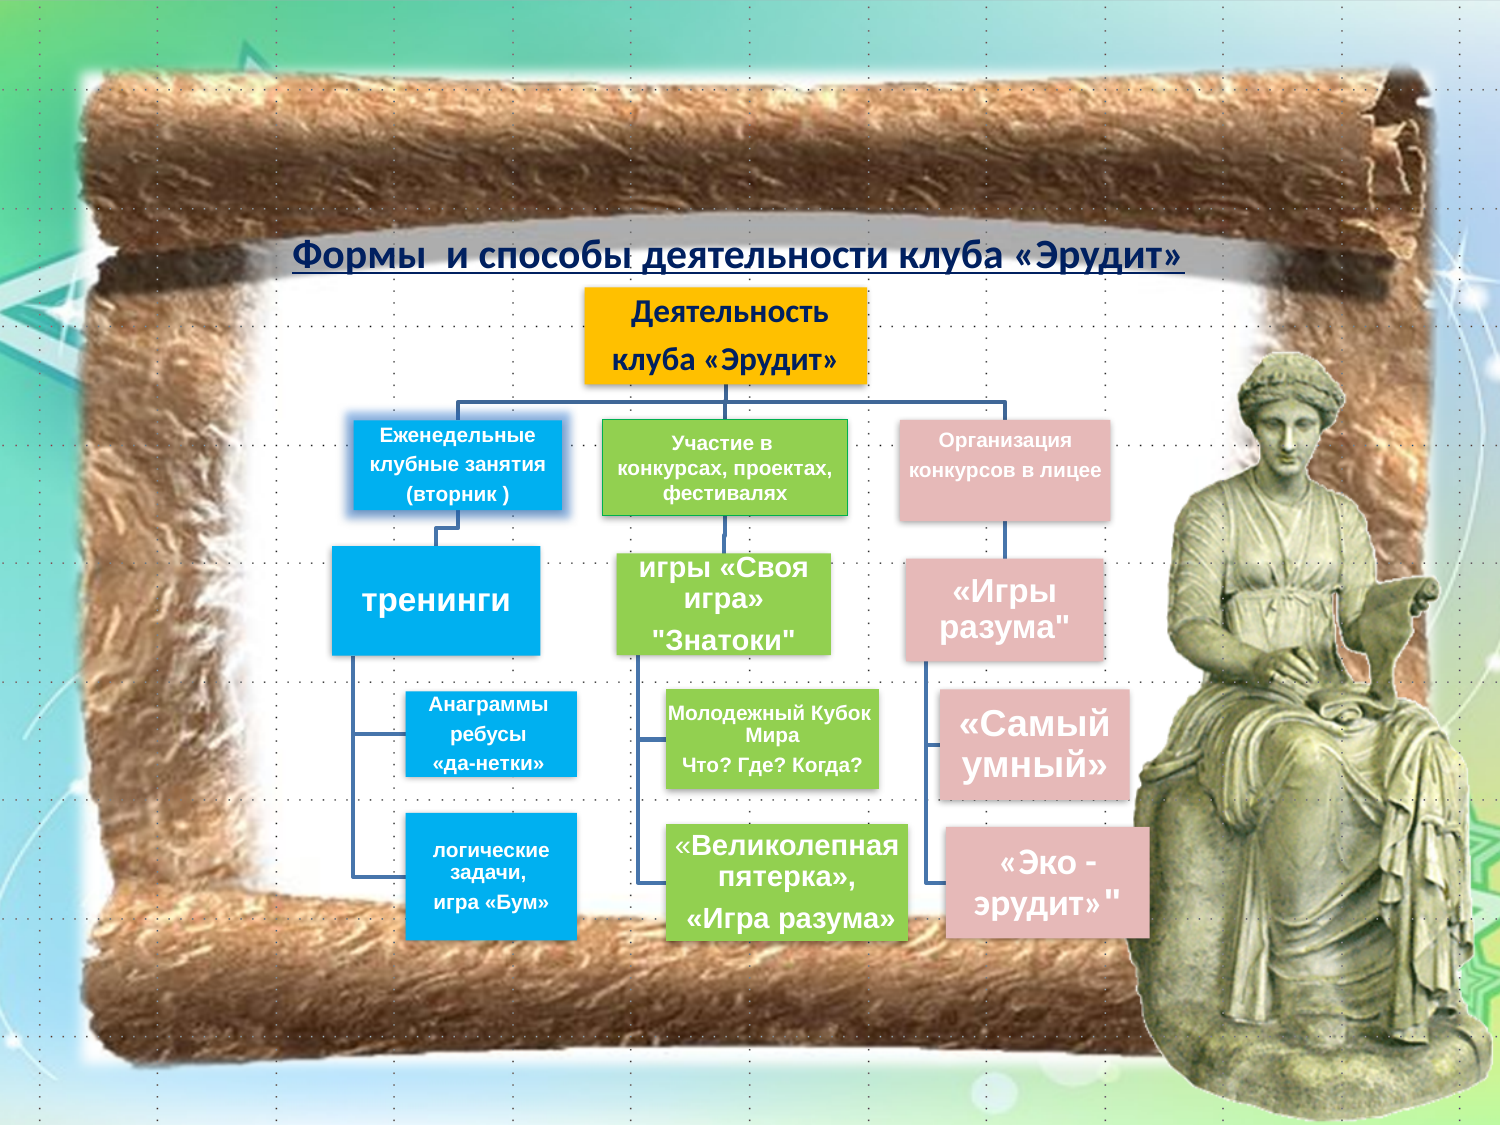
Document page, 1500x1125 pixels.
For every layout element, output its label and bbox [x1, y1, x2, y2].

text_box [247, 286, 1254, 955]
picture [0, 0, 1500, 1125]
